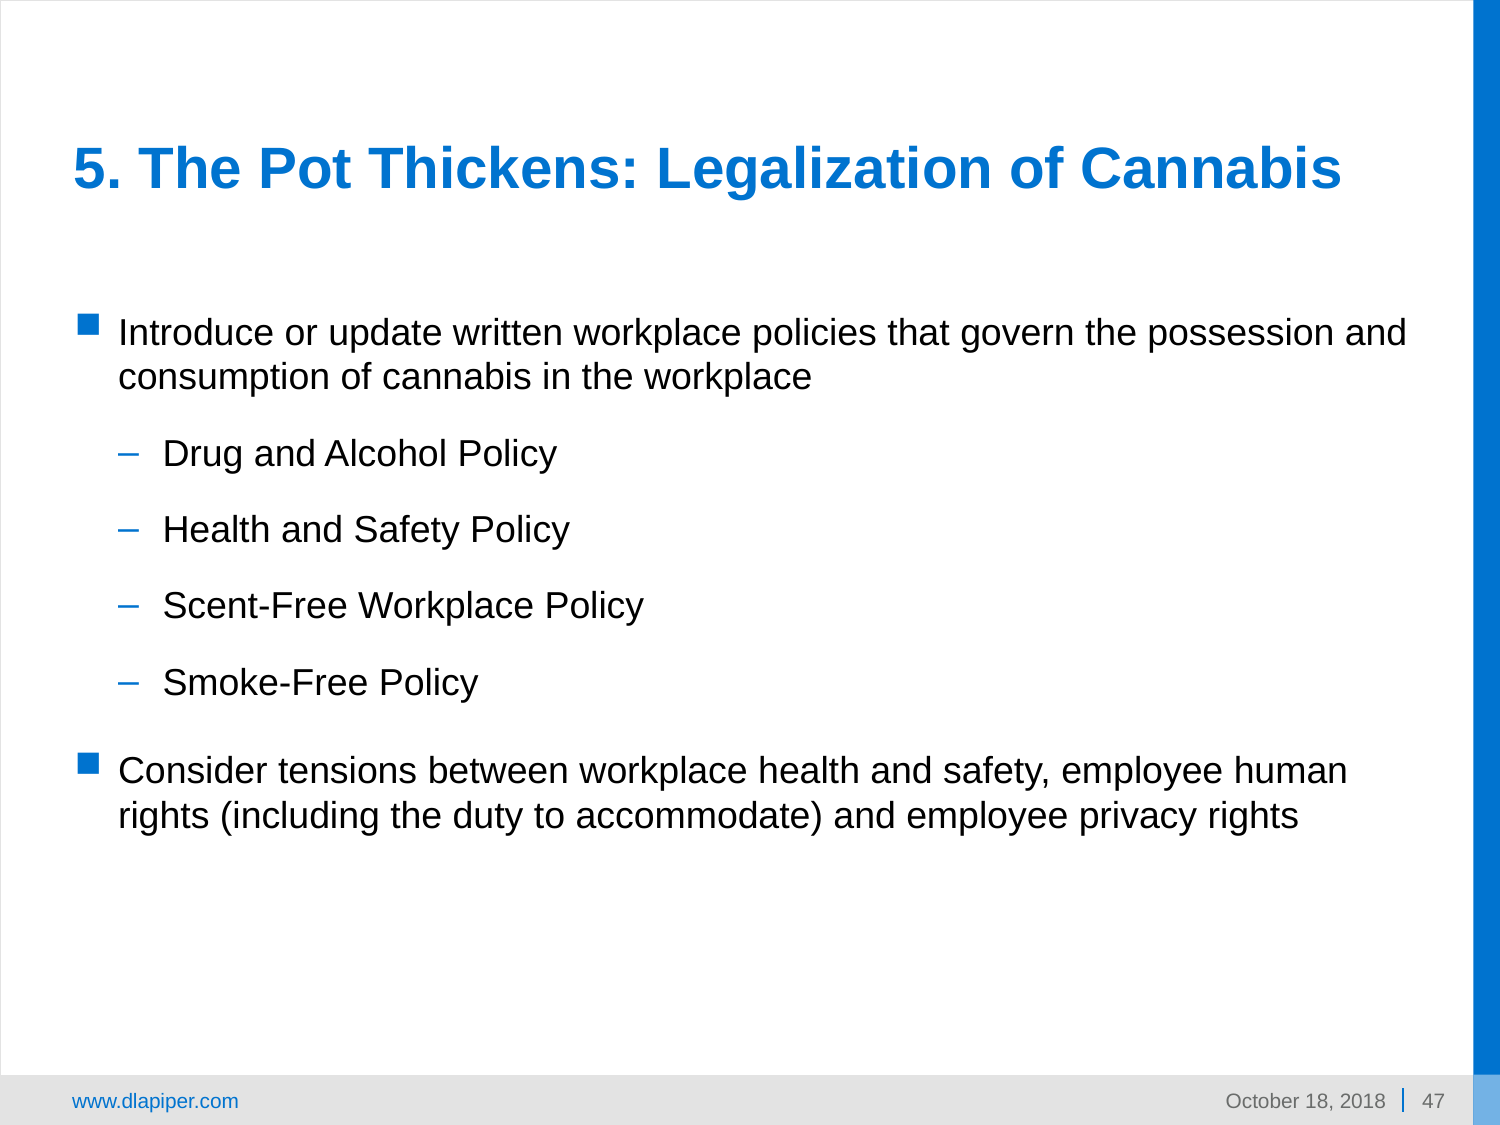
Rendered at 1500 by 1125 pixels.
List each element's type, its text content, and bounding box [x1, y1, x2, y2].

list Introduce or update written workplace policies that govern the possession and consumption of cannabis in the workplace Drug and Alcohol Policy Health and Safety Policy Scent-Free Workplace Policy Smoke-Free Policy Consider tensions between workplace health and safety, employee human rights (including the duty to accommodate) and employee privacy rights [73, 307, 1427, 1064]
title 5. The Pot Thickens: Legalization of Cannabis [73, 47, 1427, 296]
